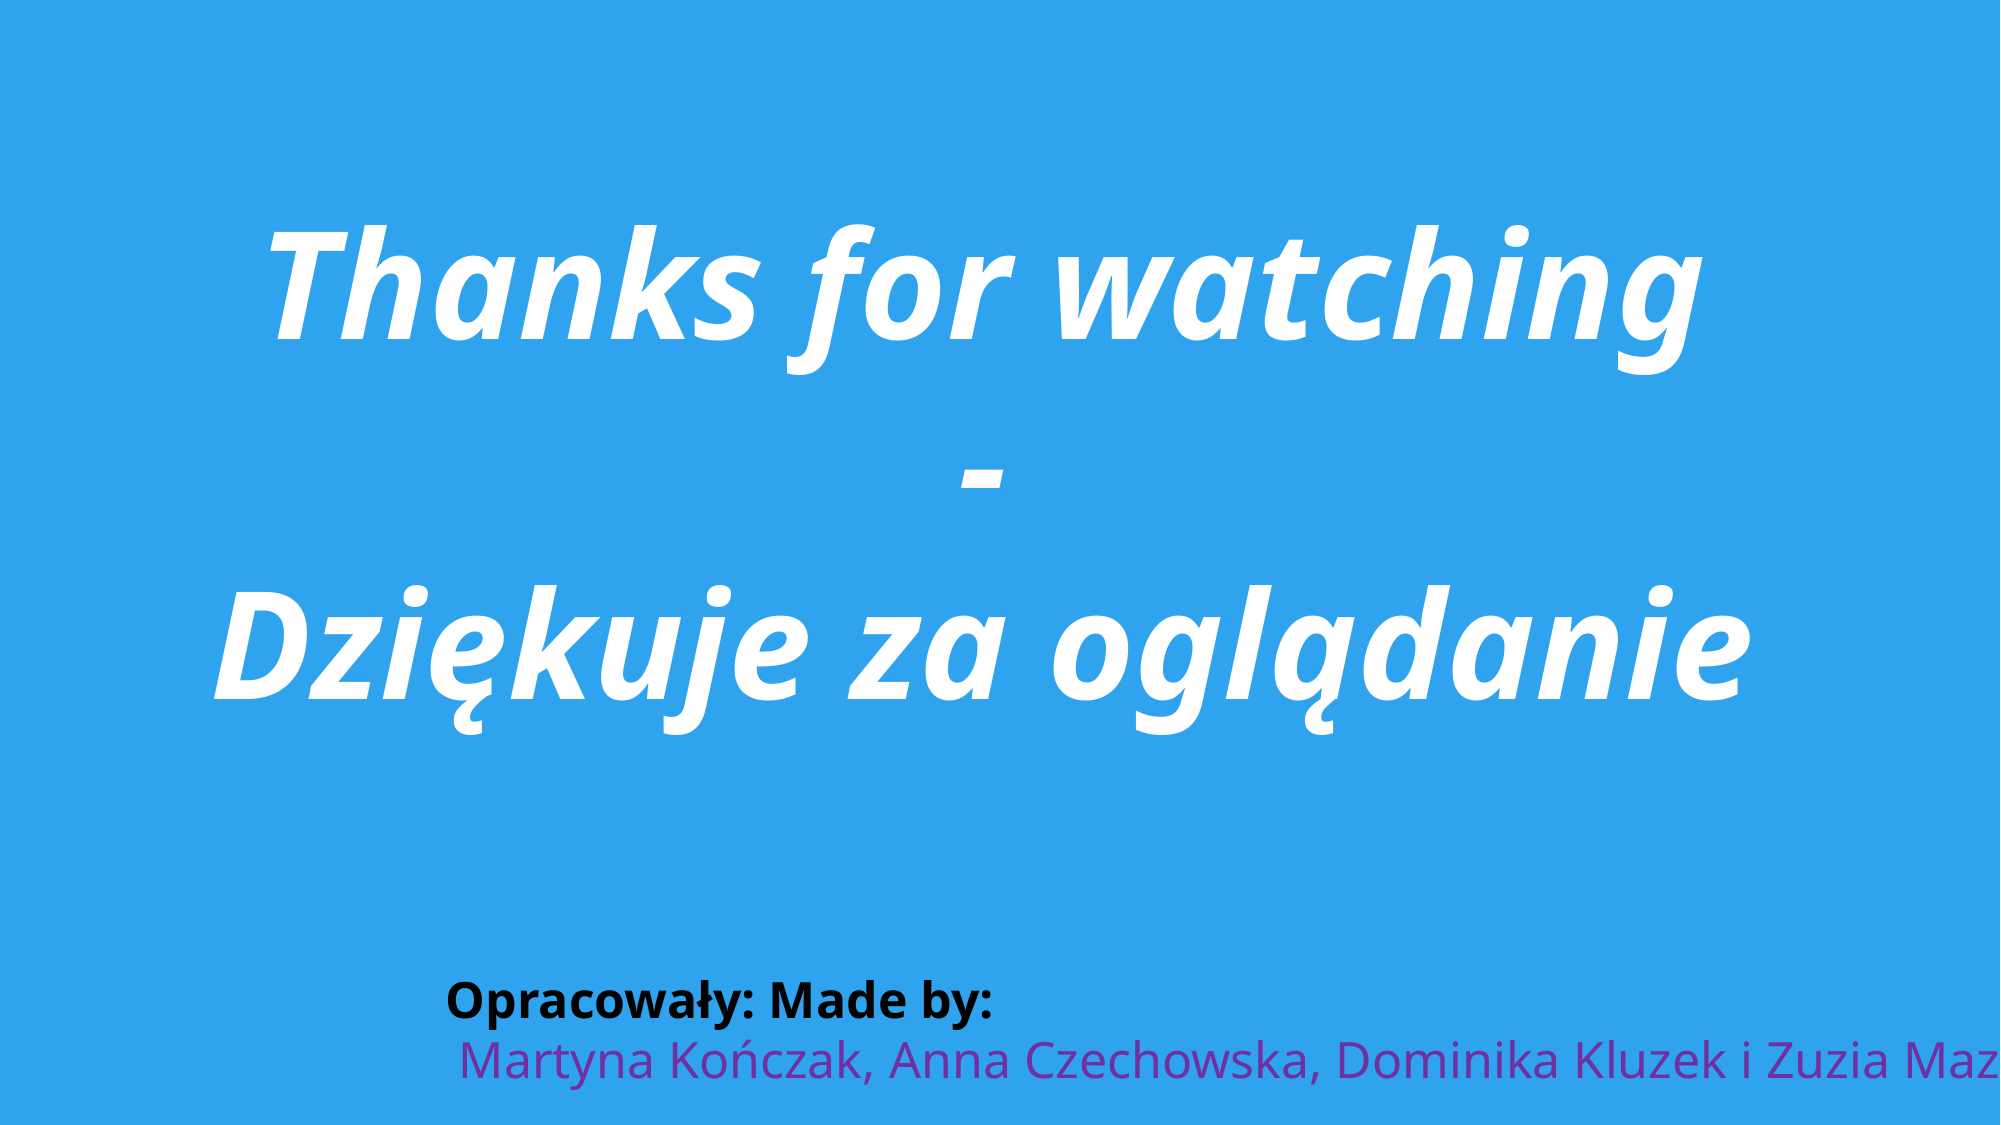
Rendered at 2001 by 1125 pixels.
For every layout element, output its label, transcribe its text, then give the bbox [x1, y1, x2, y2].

text_box Opracowały: Made by: Martyna Kończak, Anna Czechowska, Dominika Kluzek i Zuzia Mazur. [431, 961, 2000, 1097]
text_box Thanks for watching - Dziękuje za oglądanie [120, 182, 1845, 738]
